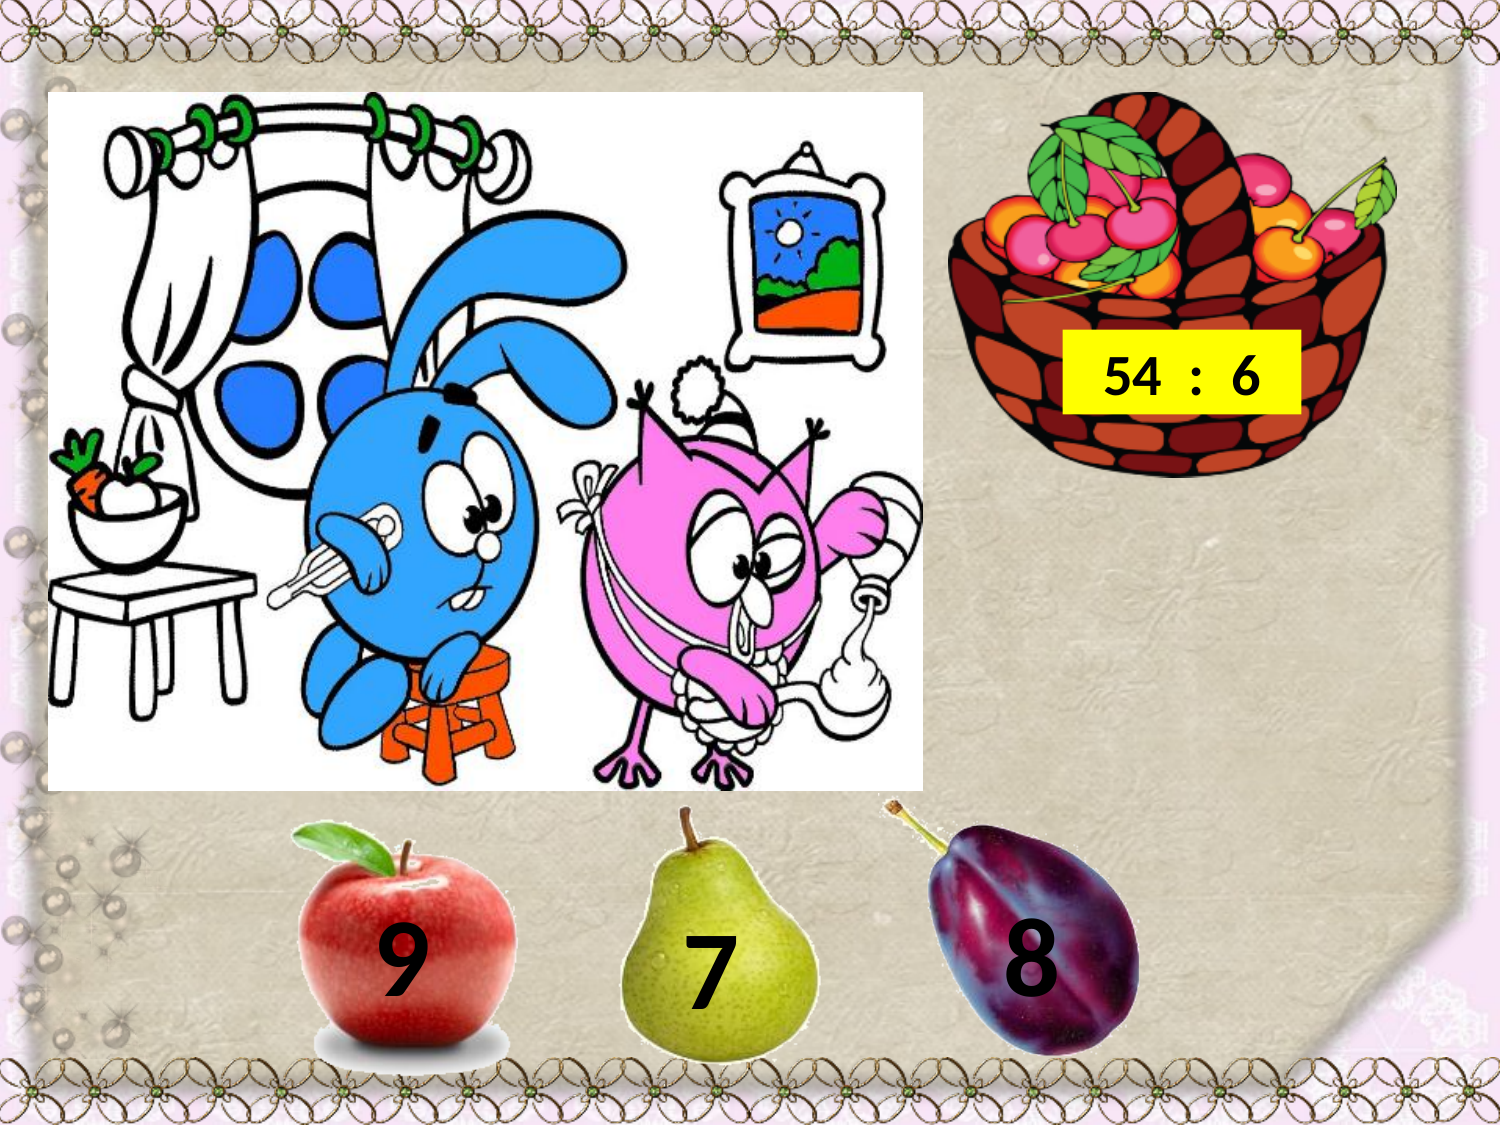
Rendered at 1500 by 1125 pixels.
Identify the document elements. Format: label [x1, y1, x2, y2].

list [48, 92, 923, 791]
text_box [602, 796, 835, 1078]
text_box [878, 793, 1152, 1065]
text_box [258, 790, 552, 1084]
picture [0, 0, 1500, 1125]
